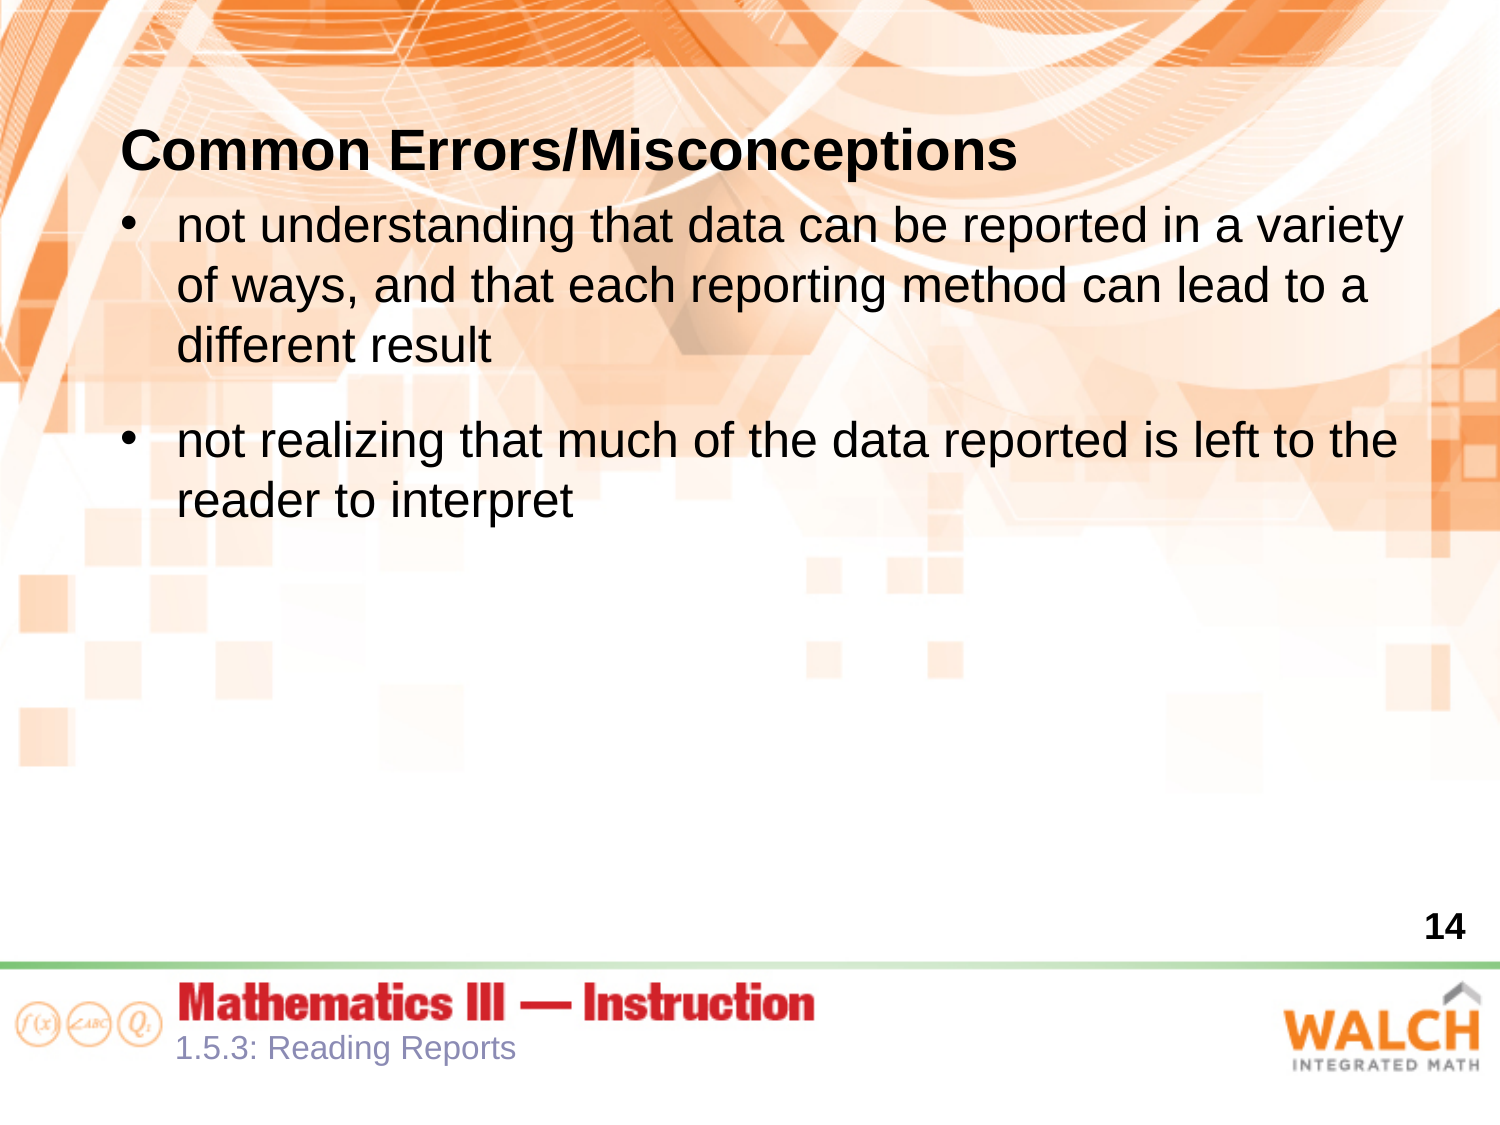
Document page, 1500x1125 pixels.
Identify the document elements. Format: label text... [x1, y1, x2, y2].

picture [0, 0, 1500, 1091]
footer 1.5.3: Reading Reports [160, 1024, 1102, 1069]
slide_number 14 [1361, 901, 1481, 949]
subtitle Common Errors/Misconceptions not understanding that data can be reported in a variety of ways, and that each reporting method can lead to a different result not realizing that much of the data reported is left to the reader to interpret [105, 105, 1428, 925]
